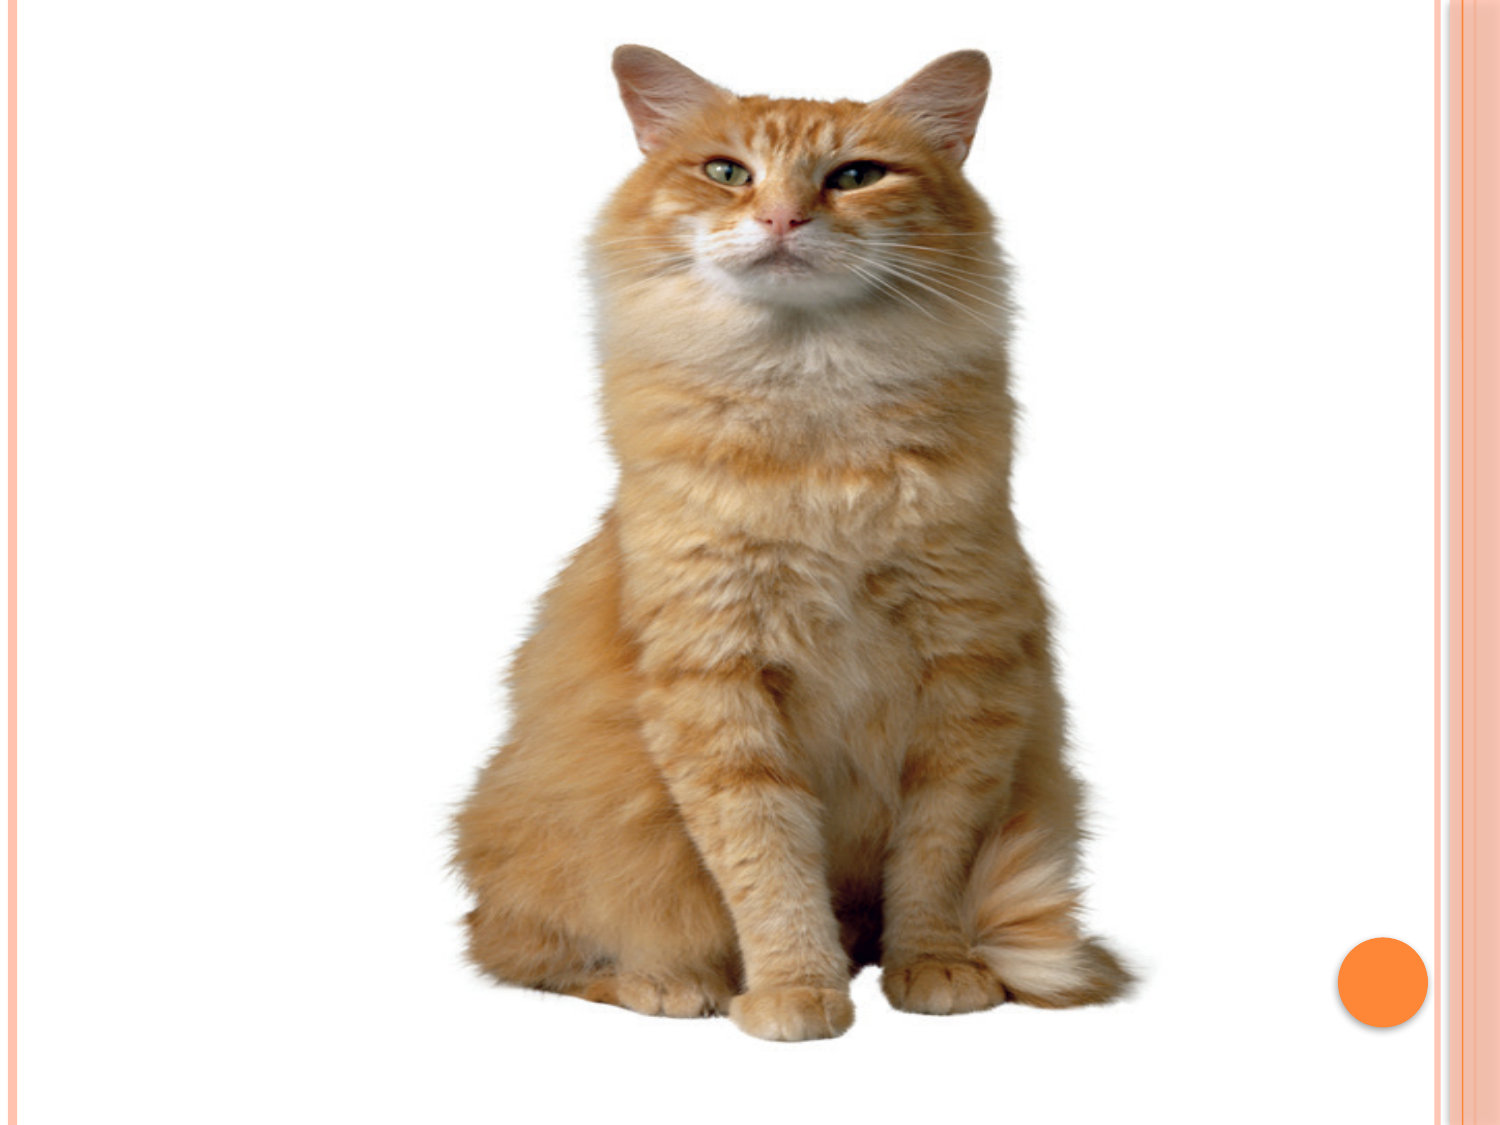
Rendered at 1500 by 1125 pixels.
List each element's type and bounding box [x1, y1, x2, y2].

picture [306, 0, 1241, 1079]
